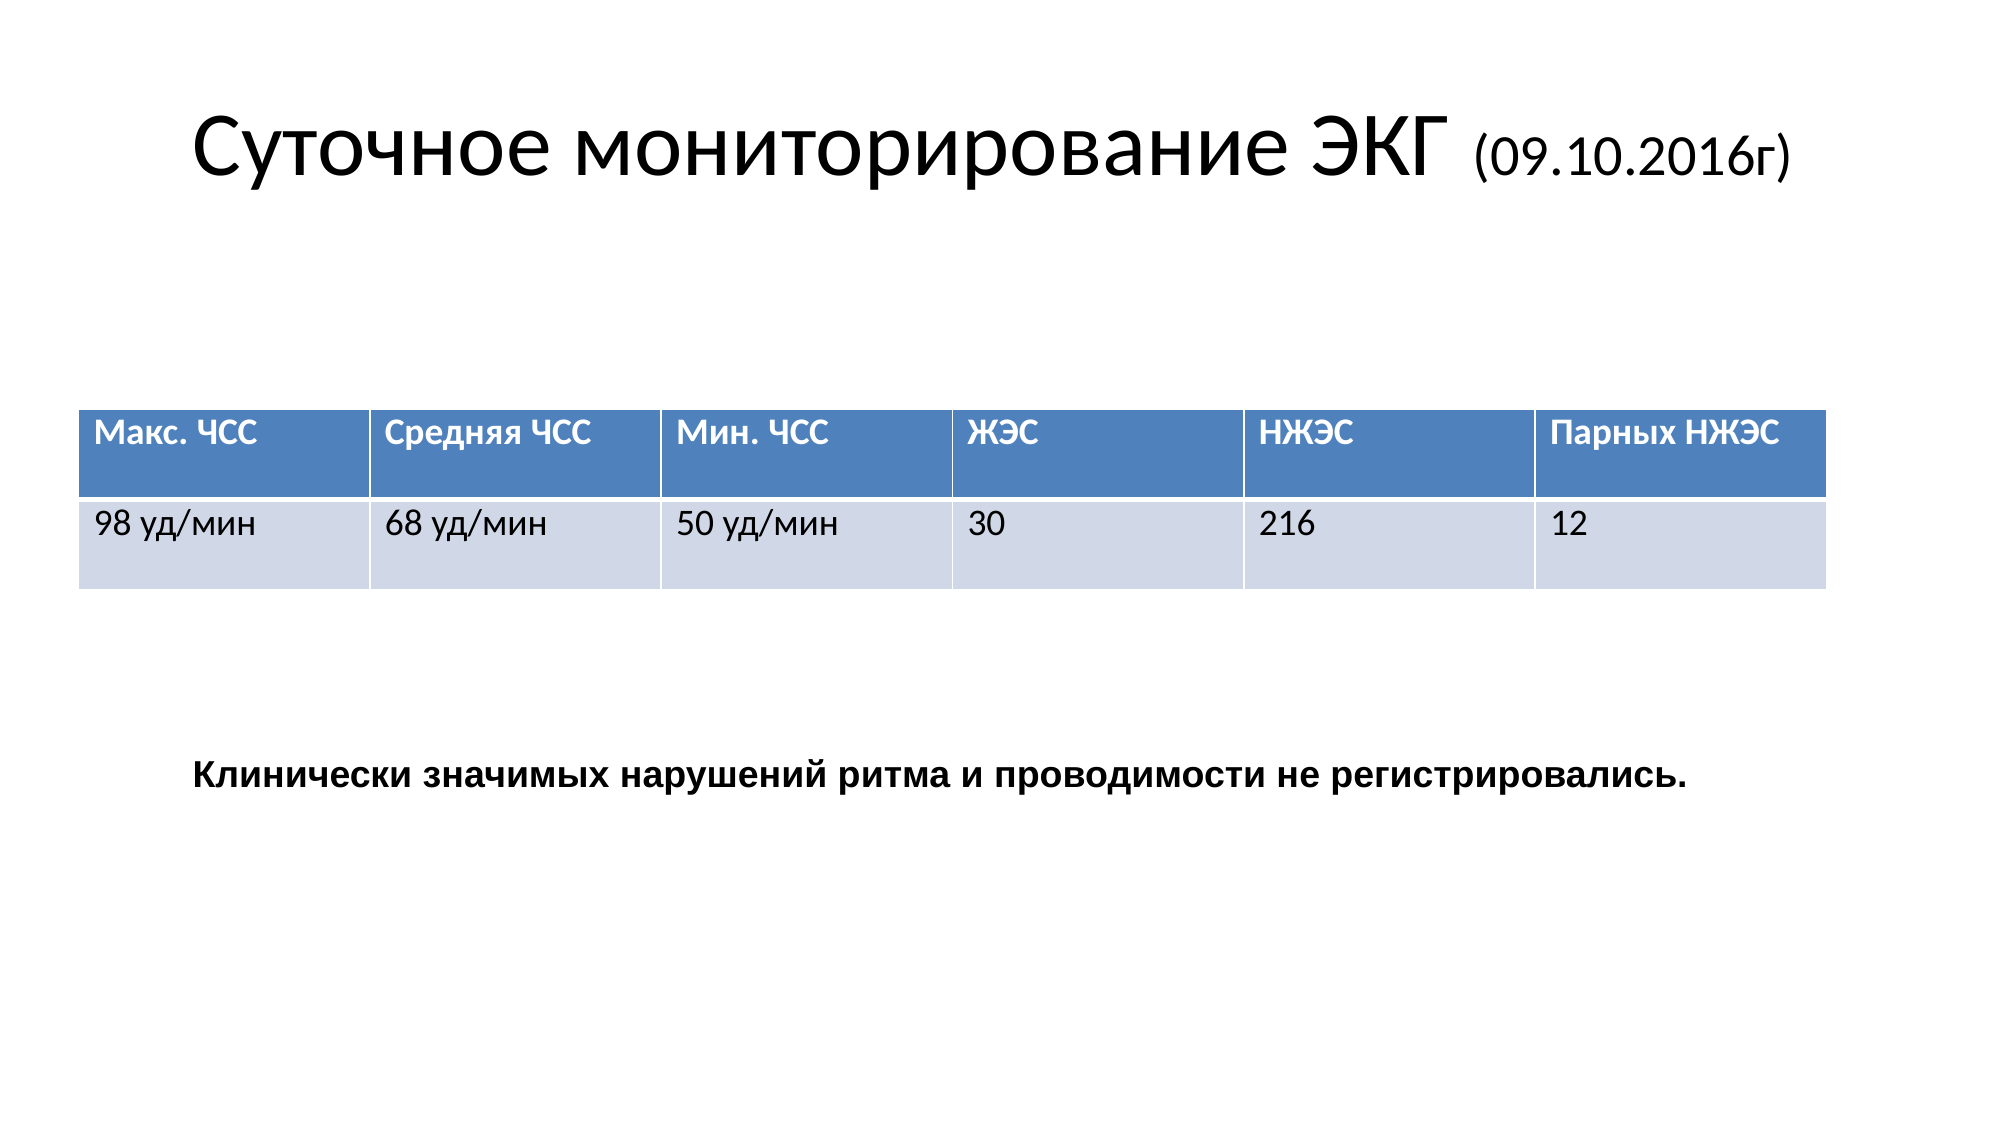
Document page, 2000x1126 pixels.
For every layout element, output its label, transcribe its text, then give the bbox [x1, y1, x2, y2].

table_header НЖЭС [1245, 410, 1534, 497]
table_cell 68 уд/мин [371, 502, 660, 589]
table_header Парных НЖЭС [1536, 410, 1826, 497]
table_header ЖЭС [953, 410, 1243, 497]
table_cell 216 [1245, 502, 1534, 589]
title Суточное мониторирование ЭКГ (09.10.2016г) [99, 45, 1900, 233]
table_header Макс. ЧСС [79, 410, 369, 497]
table_cell 50 уд/мин [662, 502, 952, 589]
table_cell 30 [953, 502, 1243, 589]
table_header Средняя ЧСС [371, 410, 660, 497]
table_cell 98 уд/мин [79, 502, 369, 589]
table_header Мин. ЧСС [662, 410, 952, 497]
text_box Клинически значимых нарушений ритма и проводимости не регистрировались. [177, 742, 1822, 848]
table_cell 12 [1536, 502, 1826, 589]
